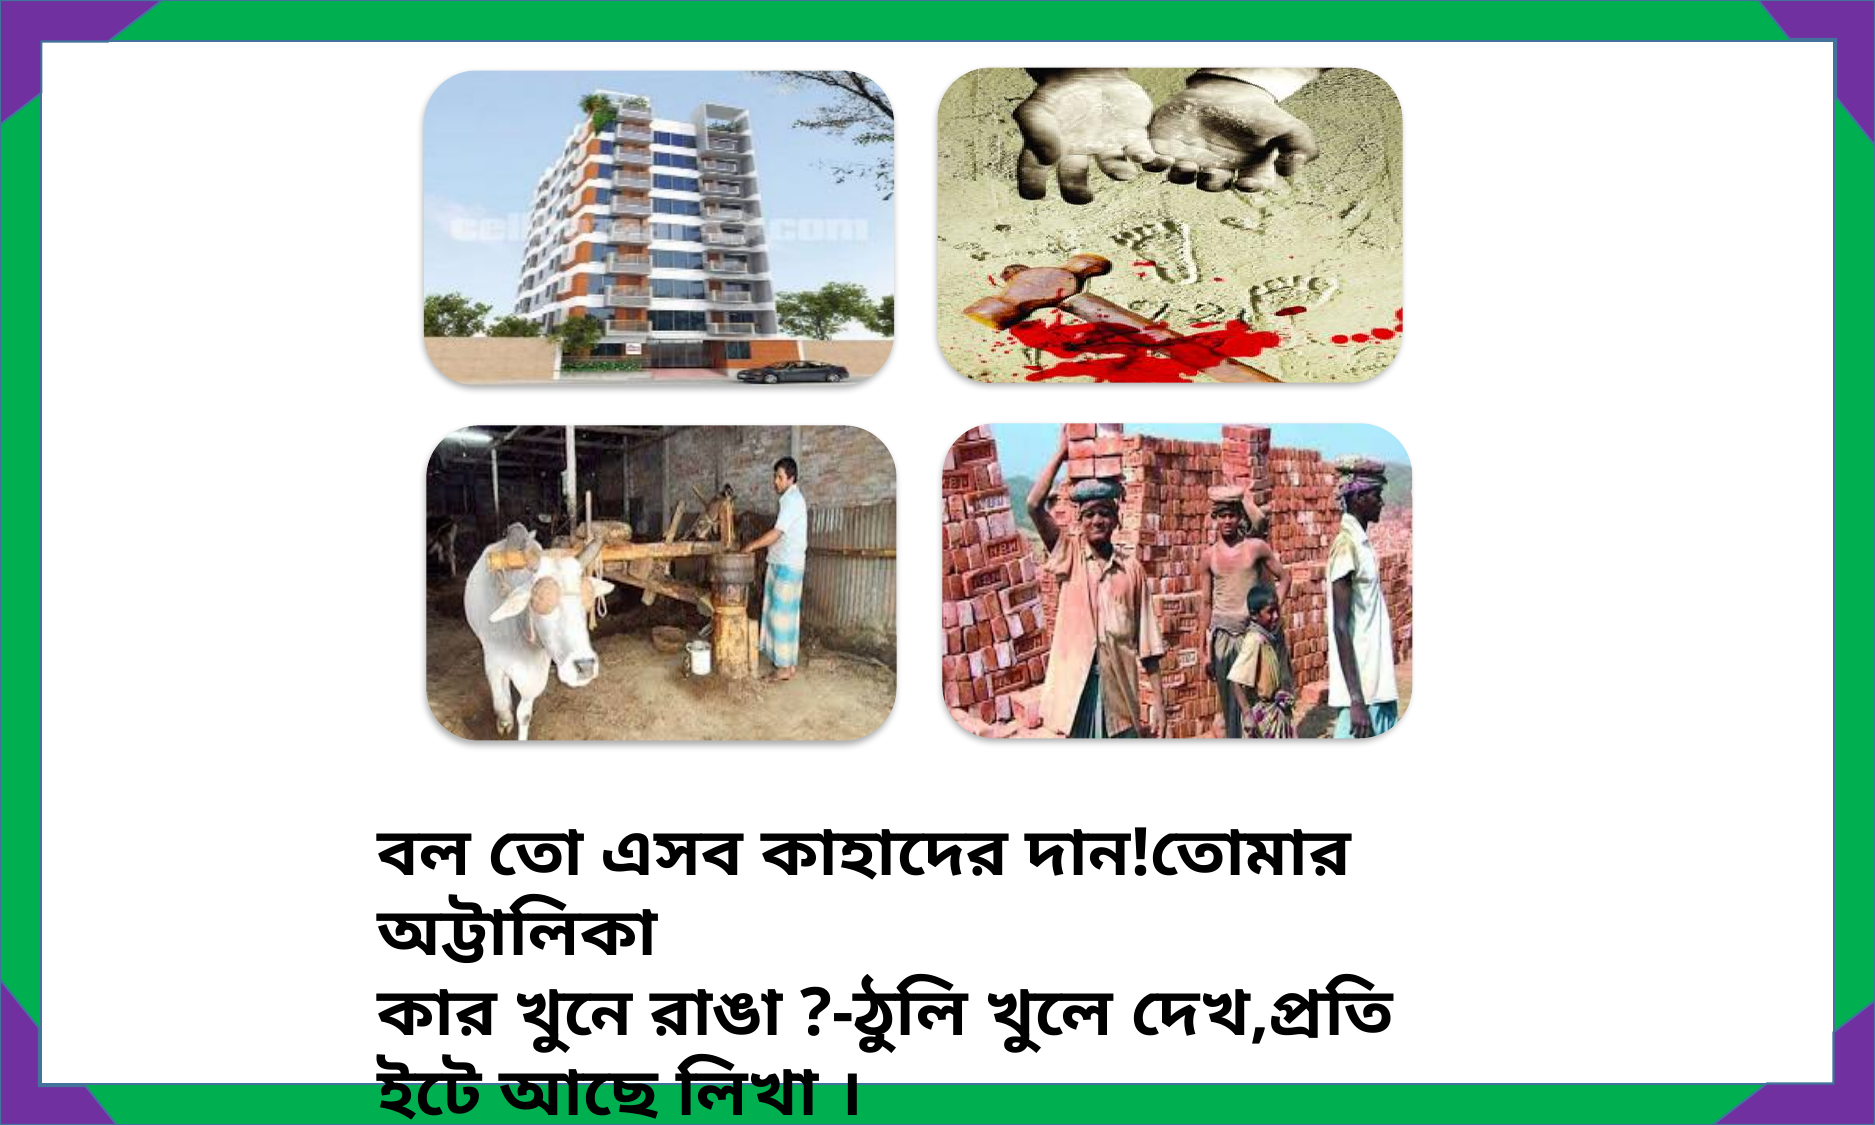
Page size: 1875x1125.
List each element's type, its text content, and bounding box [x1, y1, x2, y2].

picture [942, 423, 1413, 739]
picture [426, 425, 897, 741]
text_box বল তো এসব কাহাদের দান!তোমার অট্টালিকা কার খুনে রাঙা ?-ঠুলি খুলে দেখ,প্রতি ইটে আছে লিখা । [362, 801, 1528, 1125]
picture [423, 70, 895, 386]
picture [937, 67, 1403, 383]
